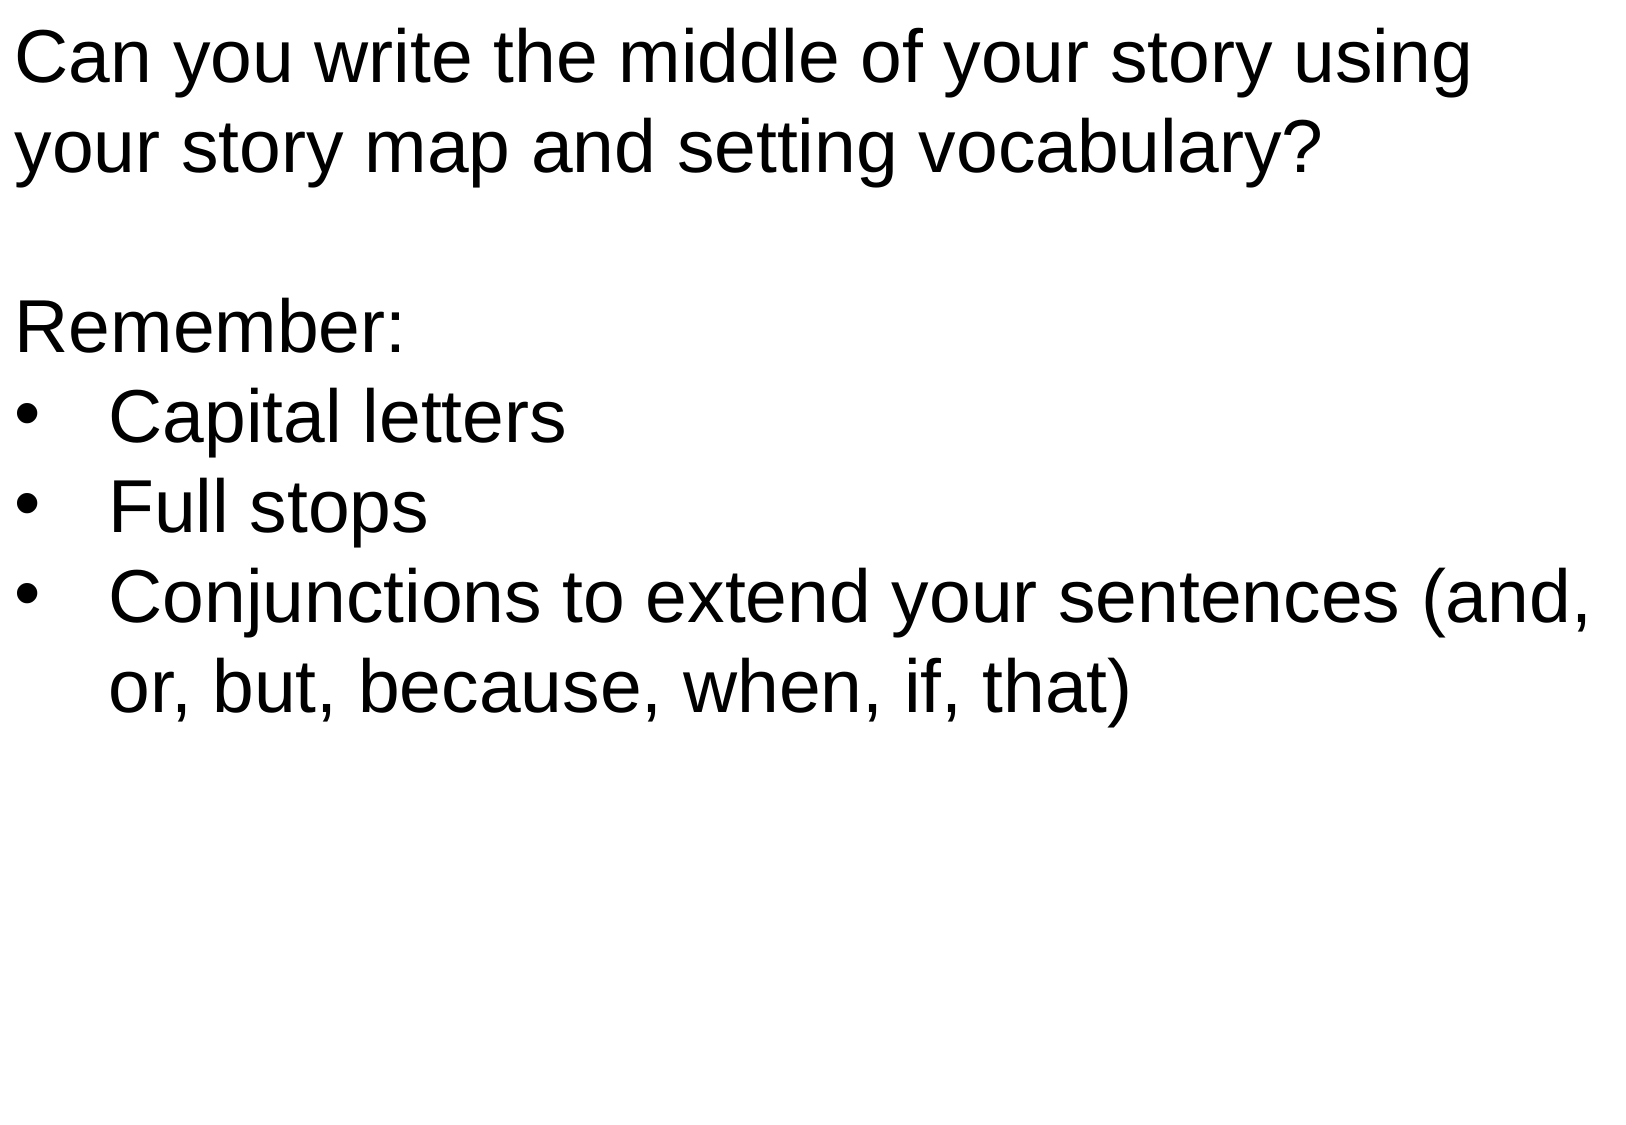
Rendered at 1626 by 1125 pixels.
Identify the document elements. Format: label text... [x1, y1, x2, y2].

text_box Can you write the middle of your story using your story map and setting vocabulary? Remember: Capital letters Full stops Conjunctions to extend your sentences (and, or, but, because, when, if, that) [0, 0, 1625, 735]
